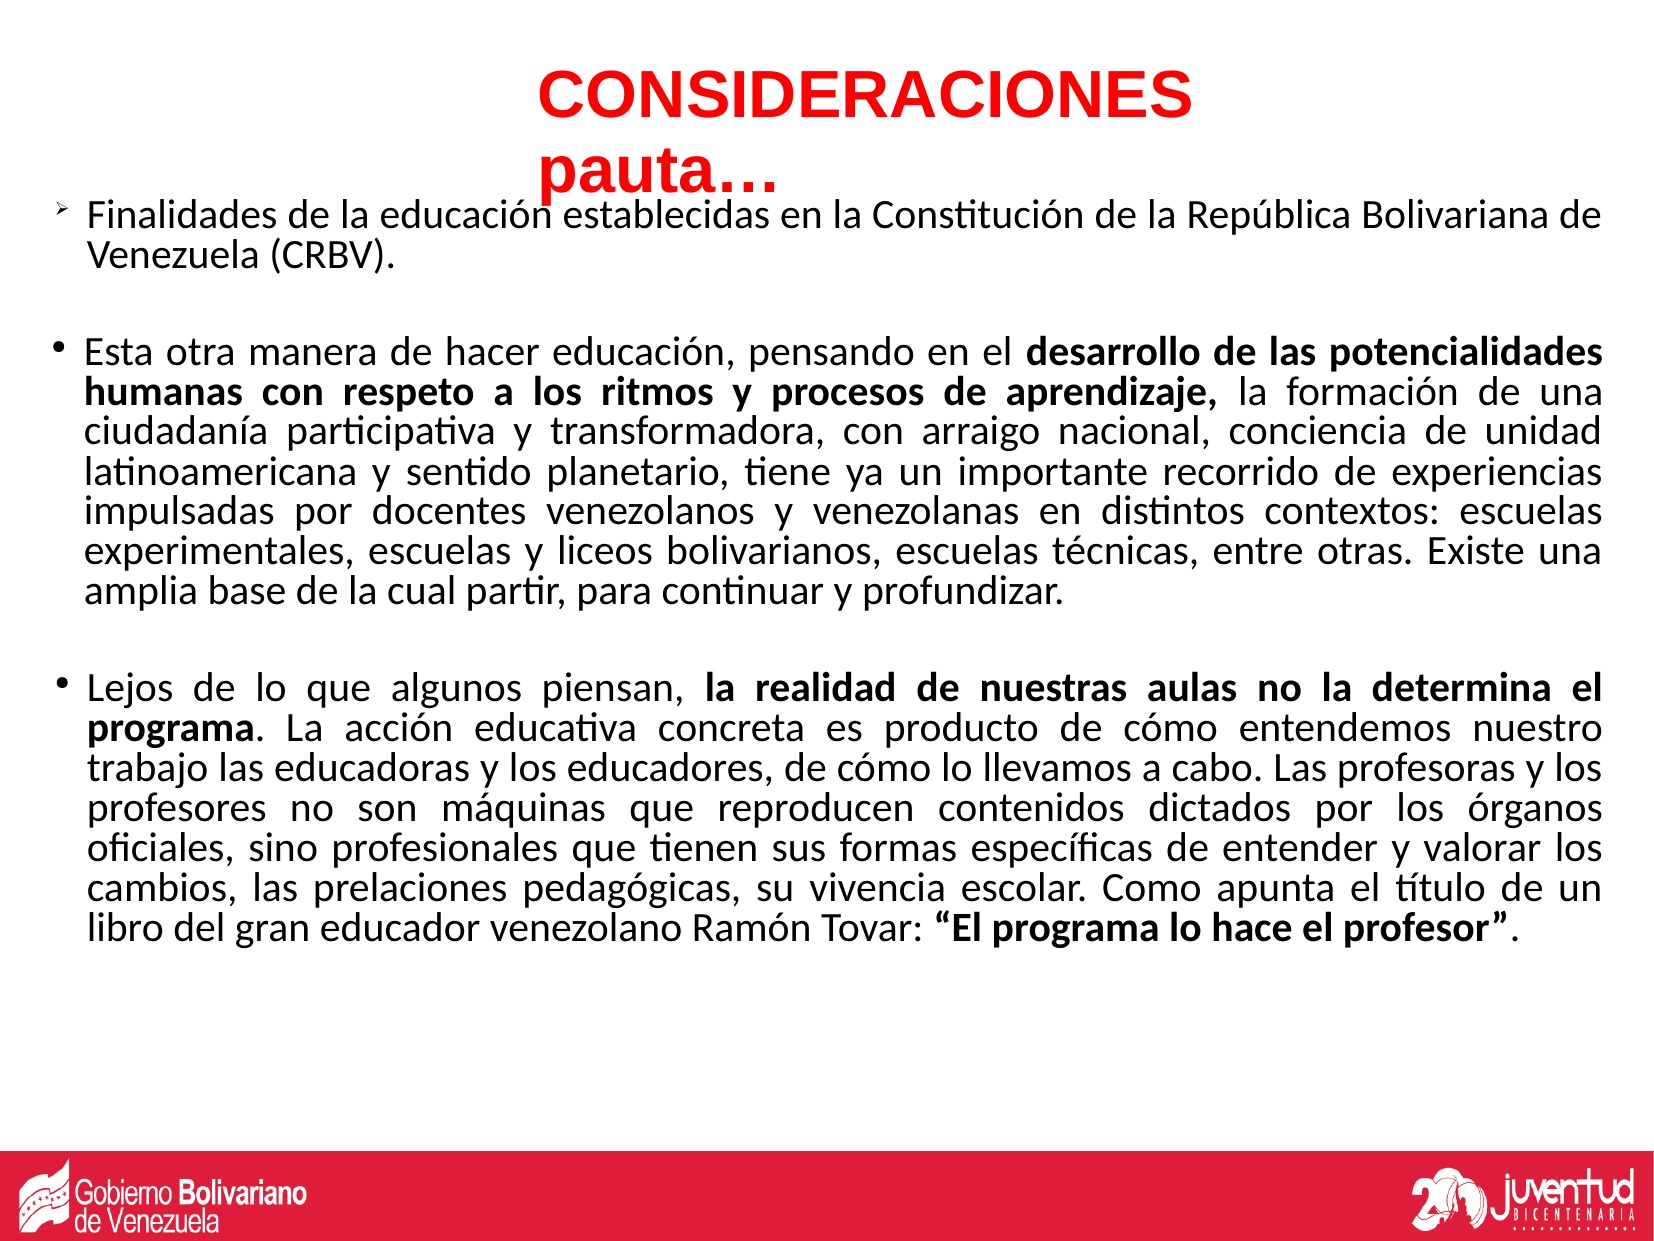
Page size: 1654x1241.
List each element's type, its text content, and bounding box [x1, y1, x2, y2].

text_box Finalidades de la educación establecidas en la Constitución de la República Bolivariana de Venezuela (CRBV). Esta otra manera de hacer educación, pensando en el desarrollo de las potencialidades humanas con respeto a los ritmos y procesos de aprendizaje, la formación de una ciudadanía participativa y transformadora, con arraigo nacional, conciencia de unidad latinoamericana y sentido planetario, tiene ya un importante recorrido de experiencias impulsadas por docentes venezolanos y venezolanas en distintos contextos: escuelas experimentales, escuelas y liceos bolivarianos, escuelas técnicas, entre otras. Existe una amplia base de la cual partir, para continuar y profundizar. Lejos de lo que algunos piensan, la realidad de nuestras aulas no la determina el programa. La acción educativa concreta es producto de cómo entendemos nuestro trabajo las educadoras y los educadores, de cómo lo llevamos a cabo. Las profesoras y los profesores no son máquinas que reproducen contenidos dictados por los órganos oficiales, sino profesionales que tienen sus formas específicas de entender y valorar los cambios, las prelaciones pedagógicas, su vivencia escolar. Como apunta el título de un libro del gran educador venezolano Ramón Tovar: “El programa lo hace el profesor”. [23, 189, 1619, 1149]
text_box CONSIDERACIONES pauta… [522, 51, 1220, 146]
picture [0, 1151, 1654, 1241]
